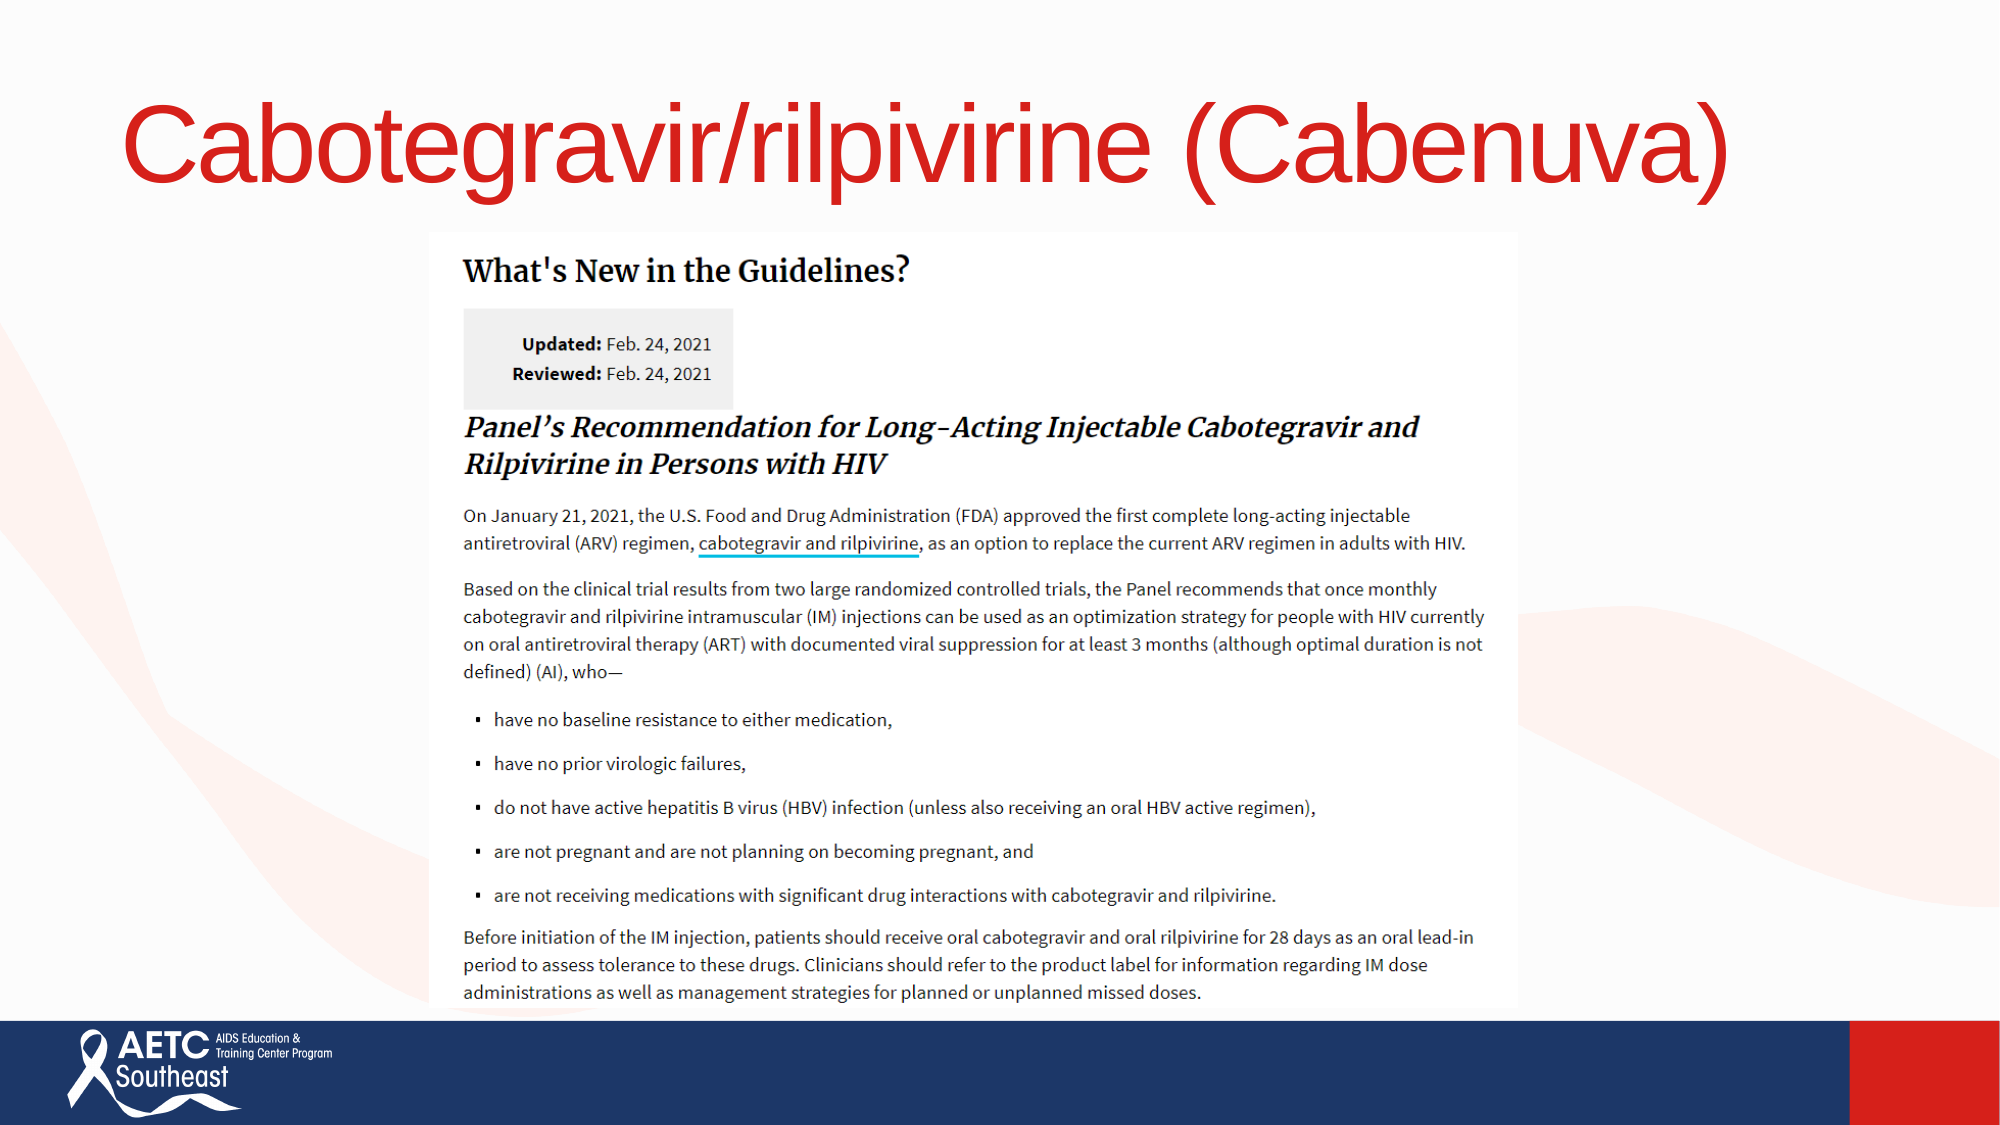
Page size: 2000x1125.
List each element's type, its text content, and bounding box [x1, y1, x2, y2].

picture [0, 0, 2000, 1017]
picture [66, 1028, 333, 1119]
title Cabotegravir/rilpivirine (Cabenuva) [99, 45, 1919, 233]
